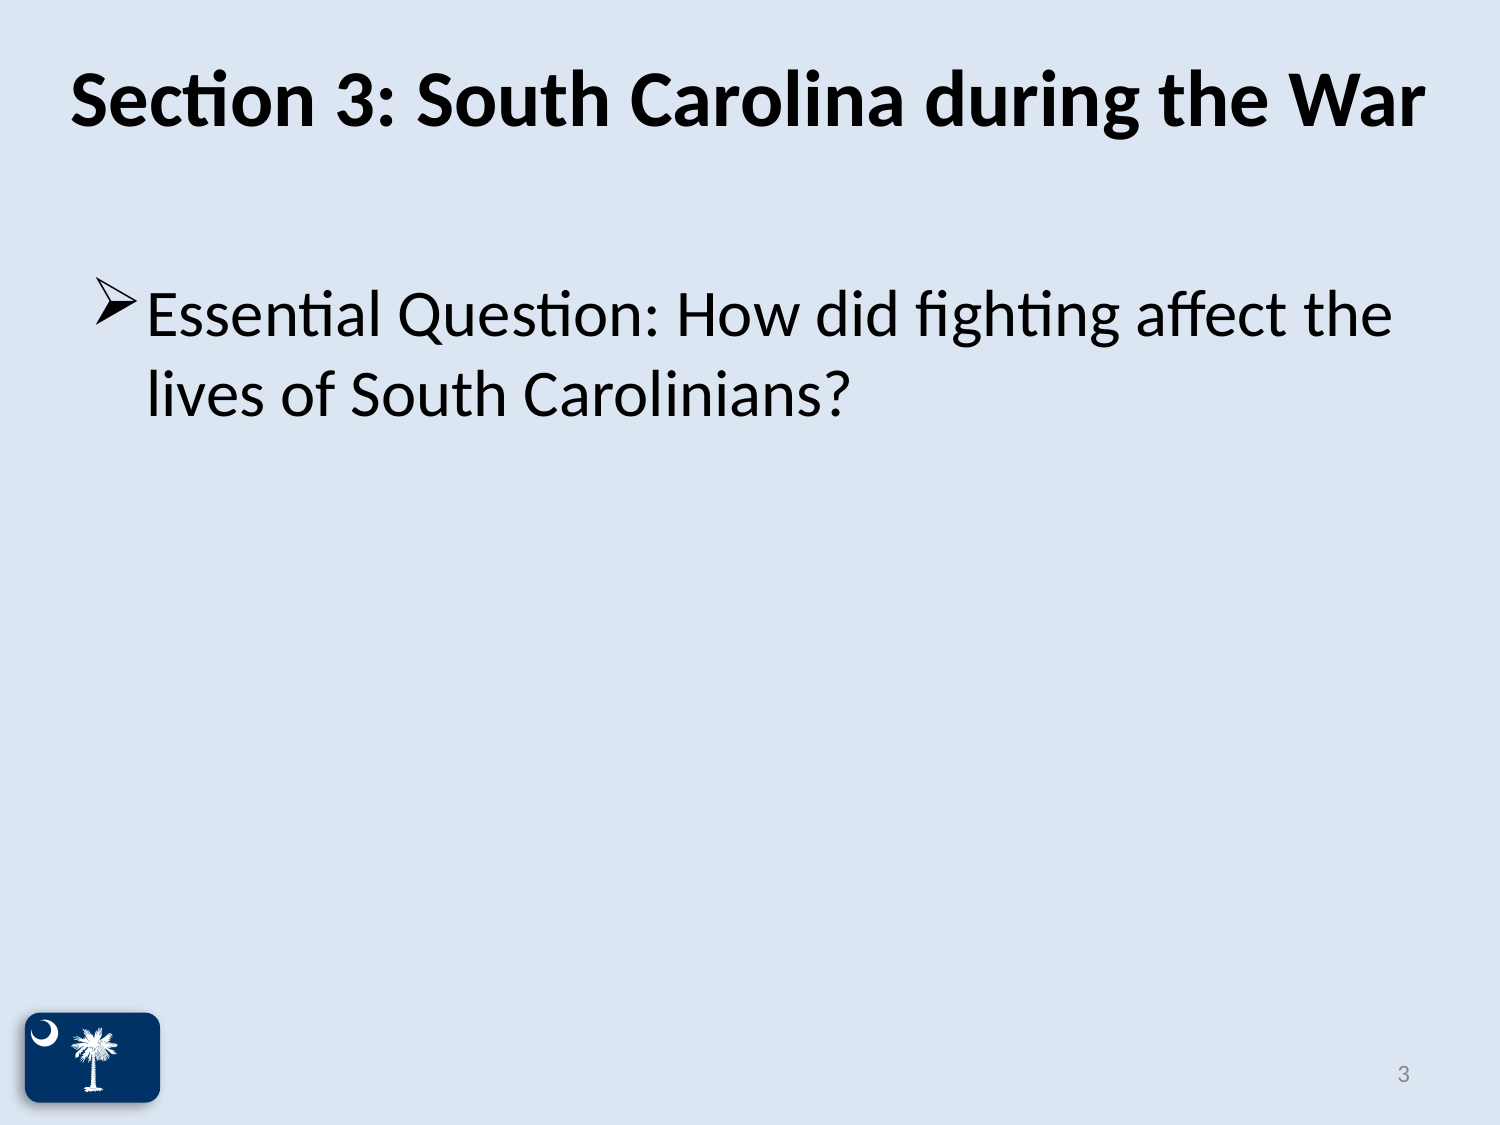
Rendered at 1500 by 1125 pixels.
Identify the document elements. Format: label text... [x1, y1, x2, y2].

picture [24, 1012, 161, 1103]
title Section 3: South Carolina during the War [0, 0, 1500, 188]
slide_number 3 [1074, 1042, 1425, 1103]
list Essential Question: How did fighting affect the lives of South Carolinians? [75, 262, 1425, 1005]
